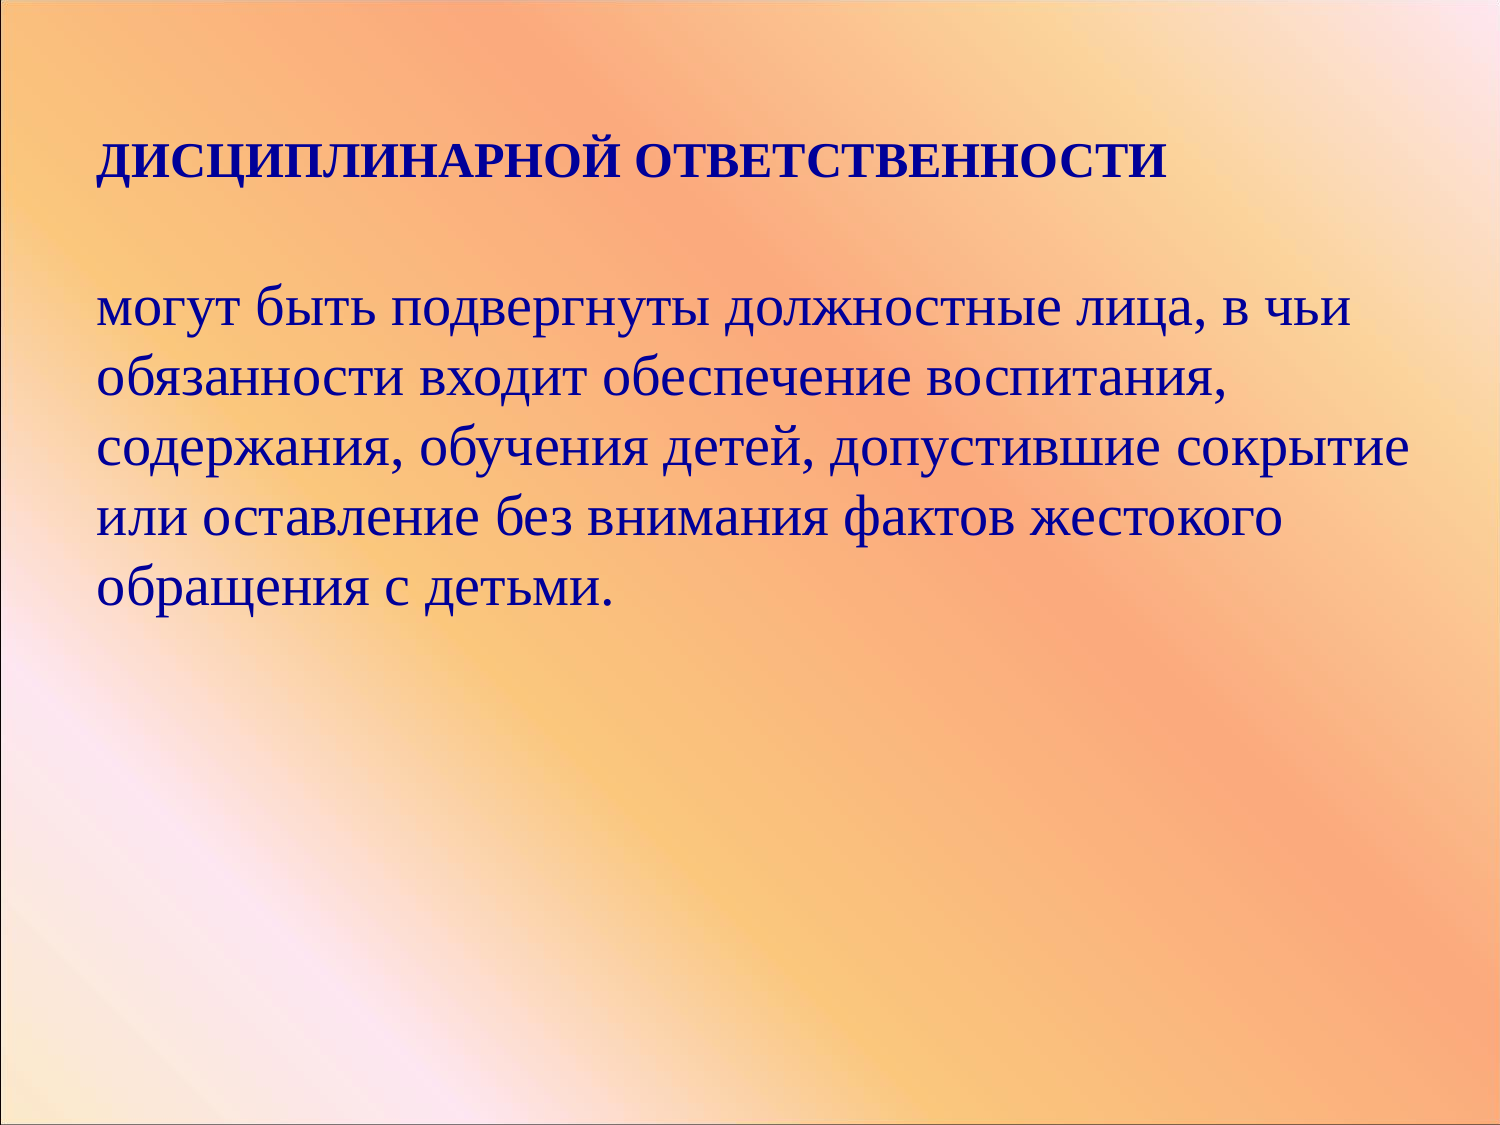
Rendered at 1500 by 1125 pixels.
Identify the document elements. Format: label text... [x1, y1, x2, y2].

picture [0, 0, 1500, 1125]
text_box ДИСЦИПЛИНАРНОЙ ОТВЕТСТВЕННОСТИ могут быть подвергнуты должностные лица, в чьи обязанности входит обеспечение воспитания, содержания, обучения детей, допустившие сокрытие или оставление без внимания фактов жестокого обращения с детьми. [82, 119, 1454, 625]
